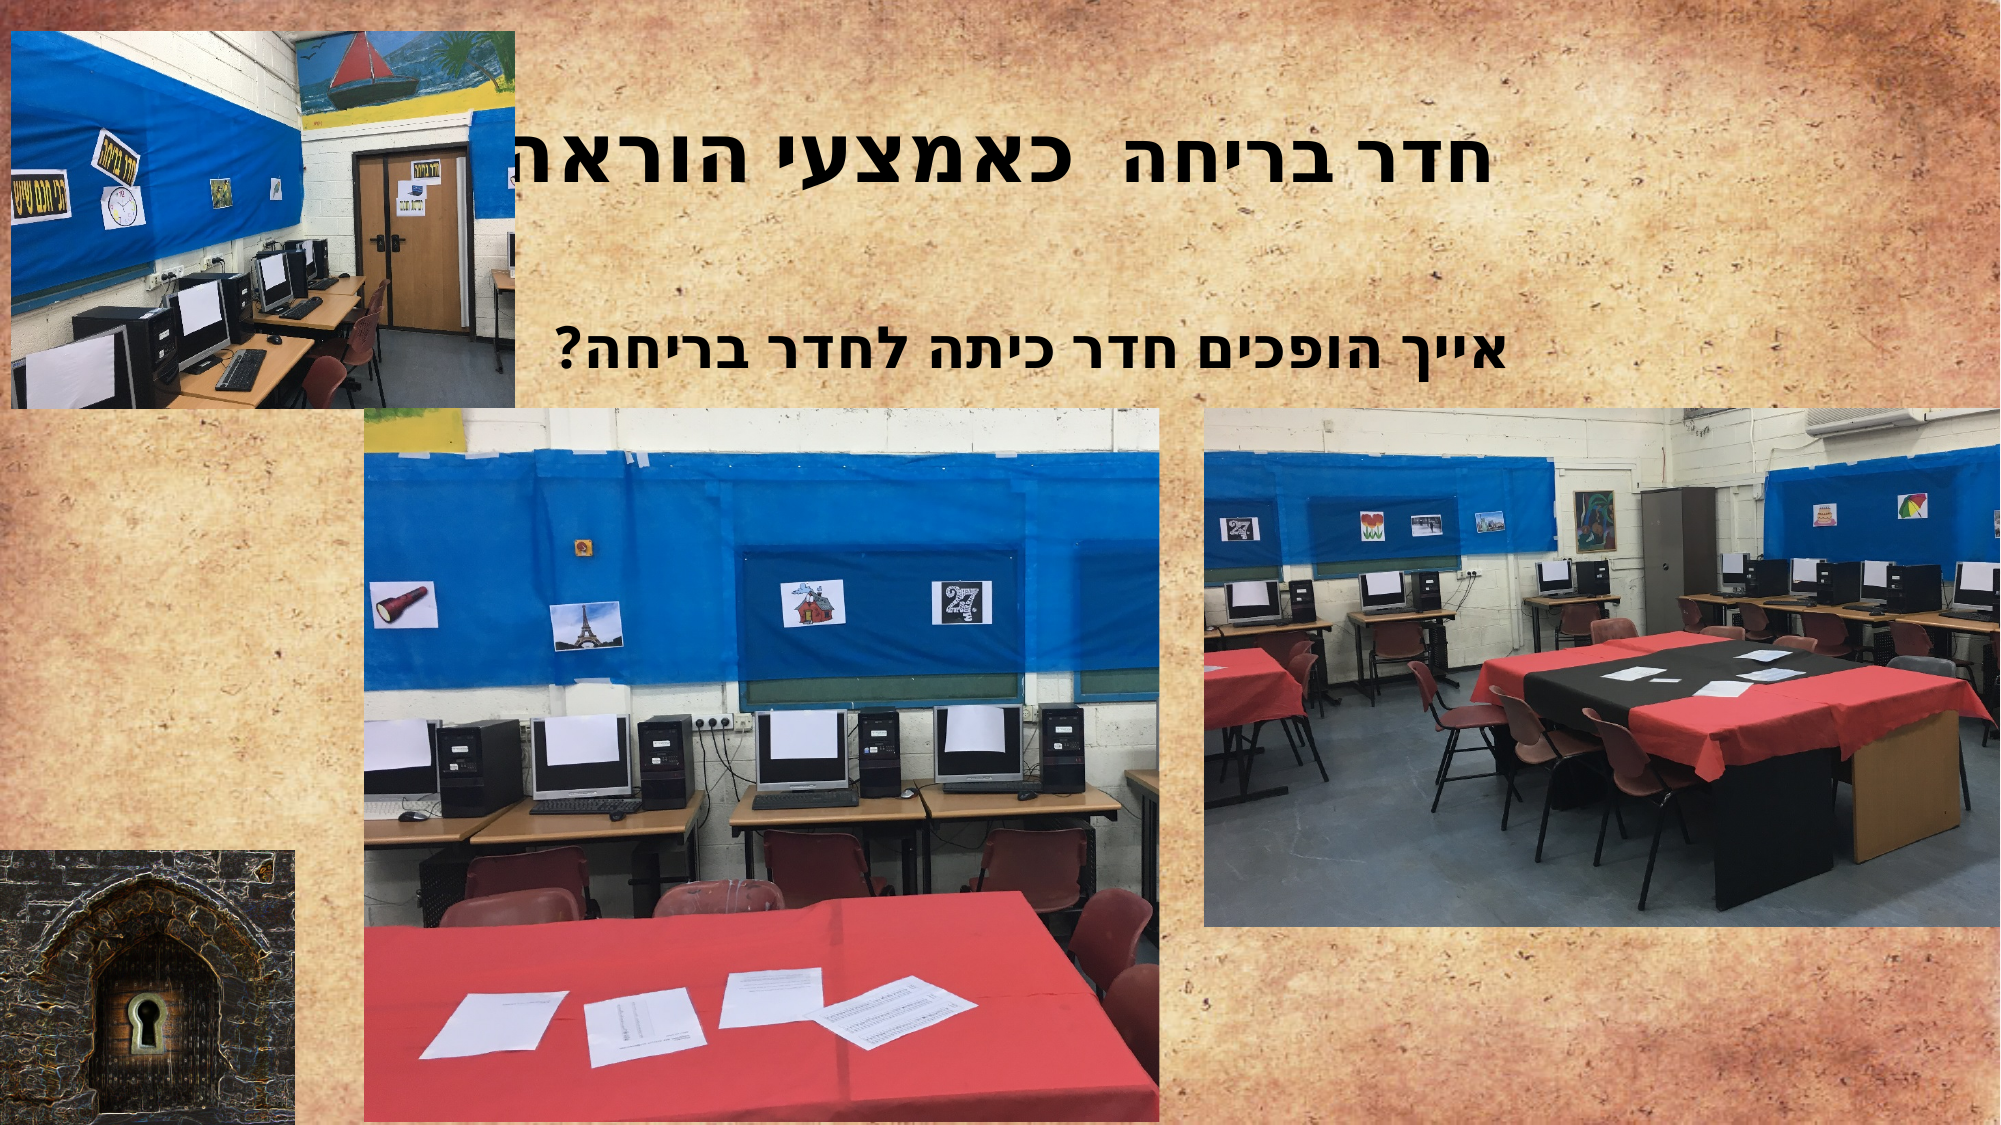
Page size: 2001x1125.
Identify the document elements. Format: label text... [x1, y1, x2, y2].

text_box אייך הופכים חדר כיתה לחדר בריחה? [515, 267, 1602, 388]
picture [0, 0, 2001, 1125]
text_box חדר בריחה כאמצעי הוראה [515, 91, 1511, 257]
